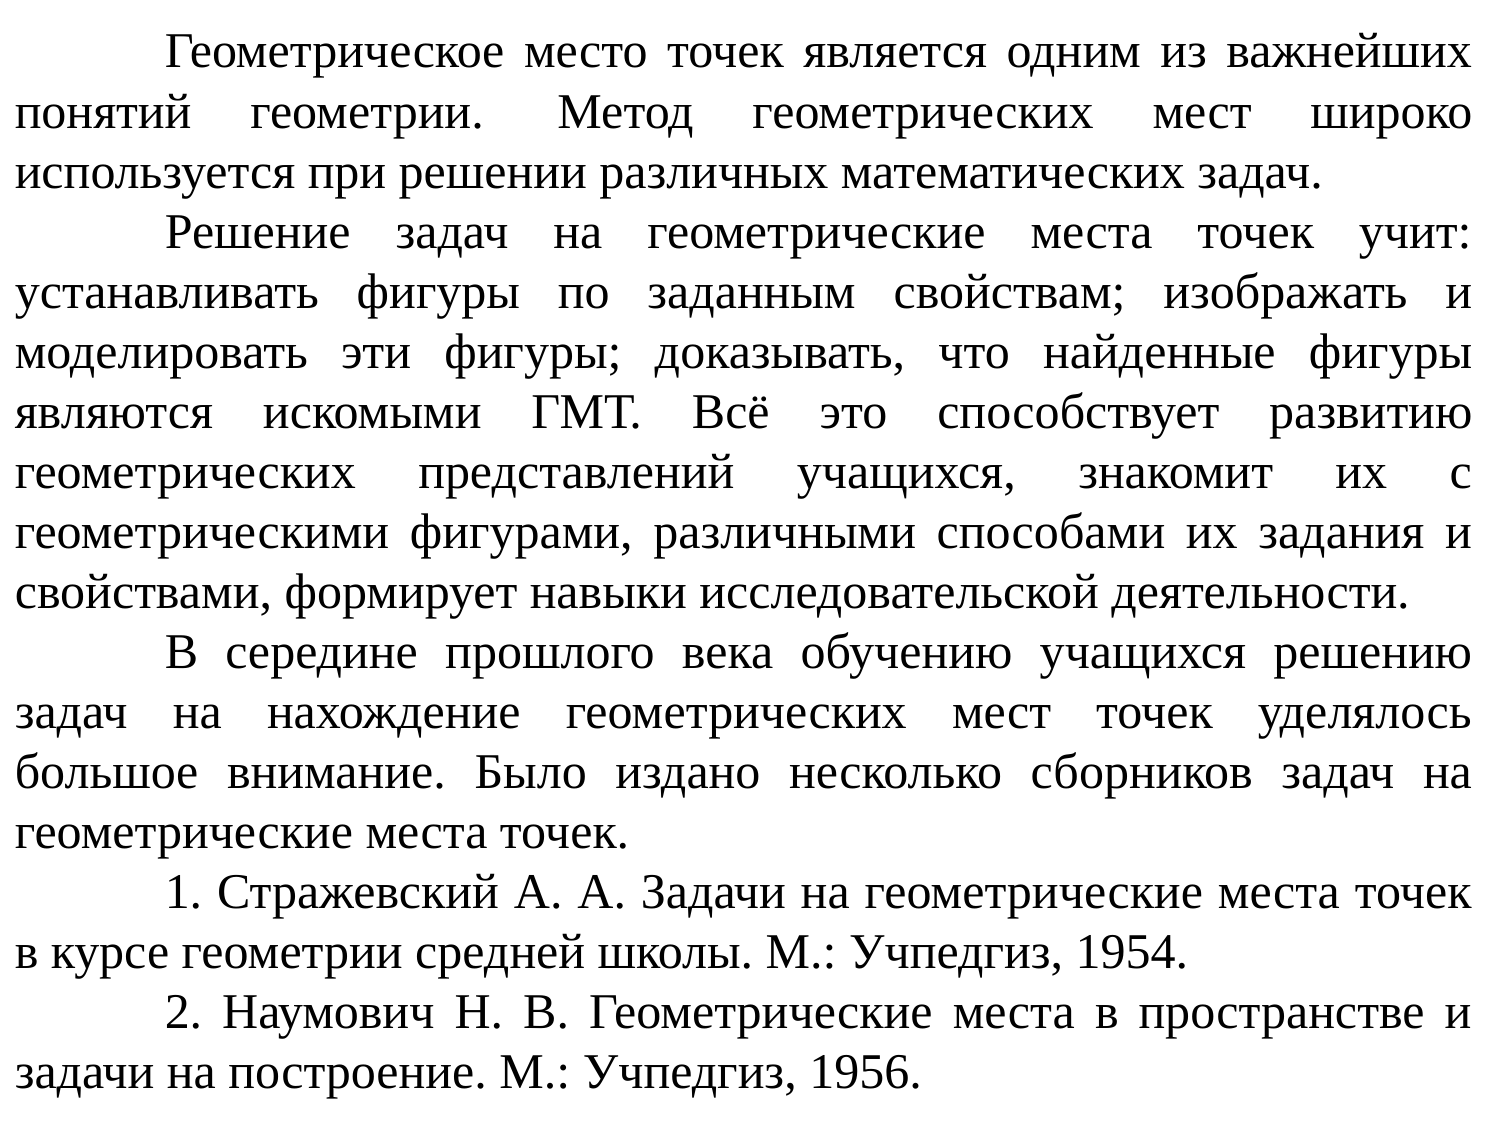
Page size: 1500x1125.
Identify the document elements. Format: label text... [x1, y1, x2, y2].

text_box Геометрическое место точек является одним из важнейших понятий геометрии. Метод геометрических мест широко используется при решении различных математических задач. Решение задач на геометрические места точек учит: устанавливать фигуры по заданным свойствам; изображать и моделировать эти фигуры; доказывать, что найденные фигуры являются искомыми ГМТ. Всё это способствует развитию геометрических представлений учащихся, знакомит их с геометрическими фигурами, различными способами их задания и свойствами, формирует навыки исследовательской деятельности. В середине прошлого века обучению учащихся решению задач на нахождение геометрических мест точек уделялось большое внимание. Было издано несколько сборников задач на геометрические места точек. 1. Стражевский А. А. Задачи на геометрические места точек в курсе геометрии средней школы. М.: Учпедгиз, 1954. 2. Наумович Н. В. Геометрические места в пространстве и задачи на построение. М.: Учпедгиз, 1956. [0, 1, 1488, 1107]
